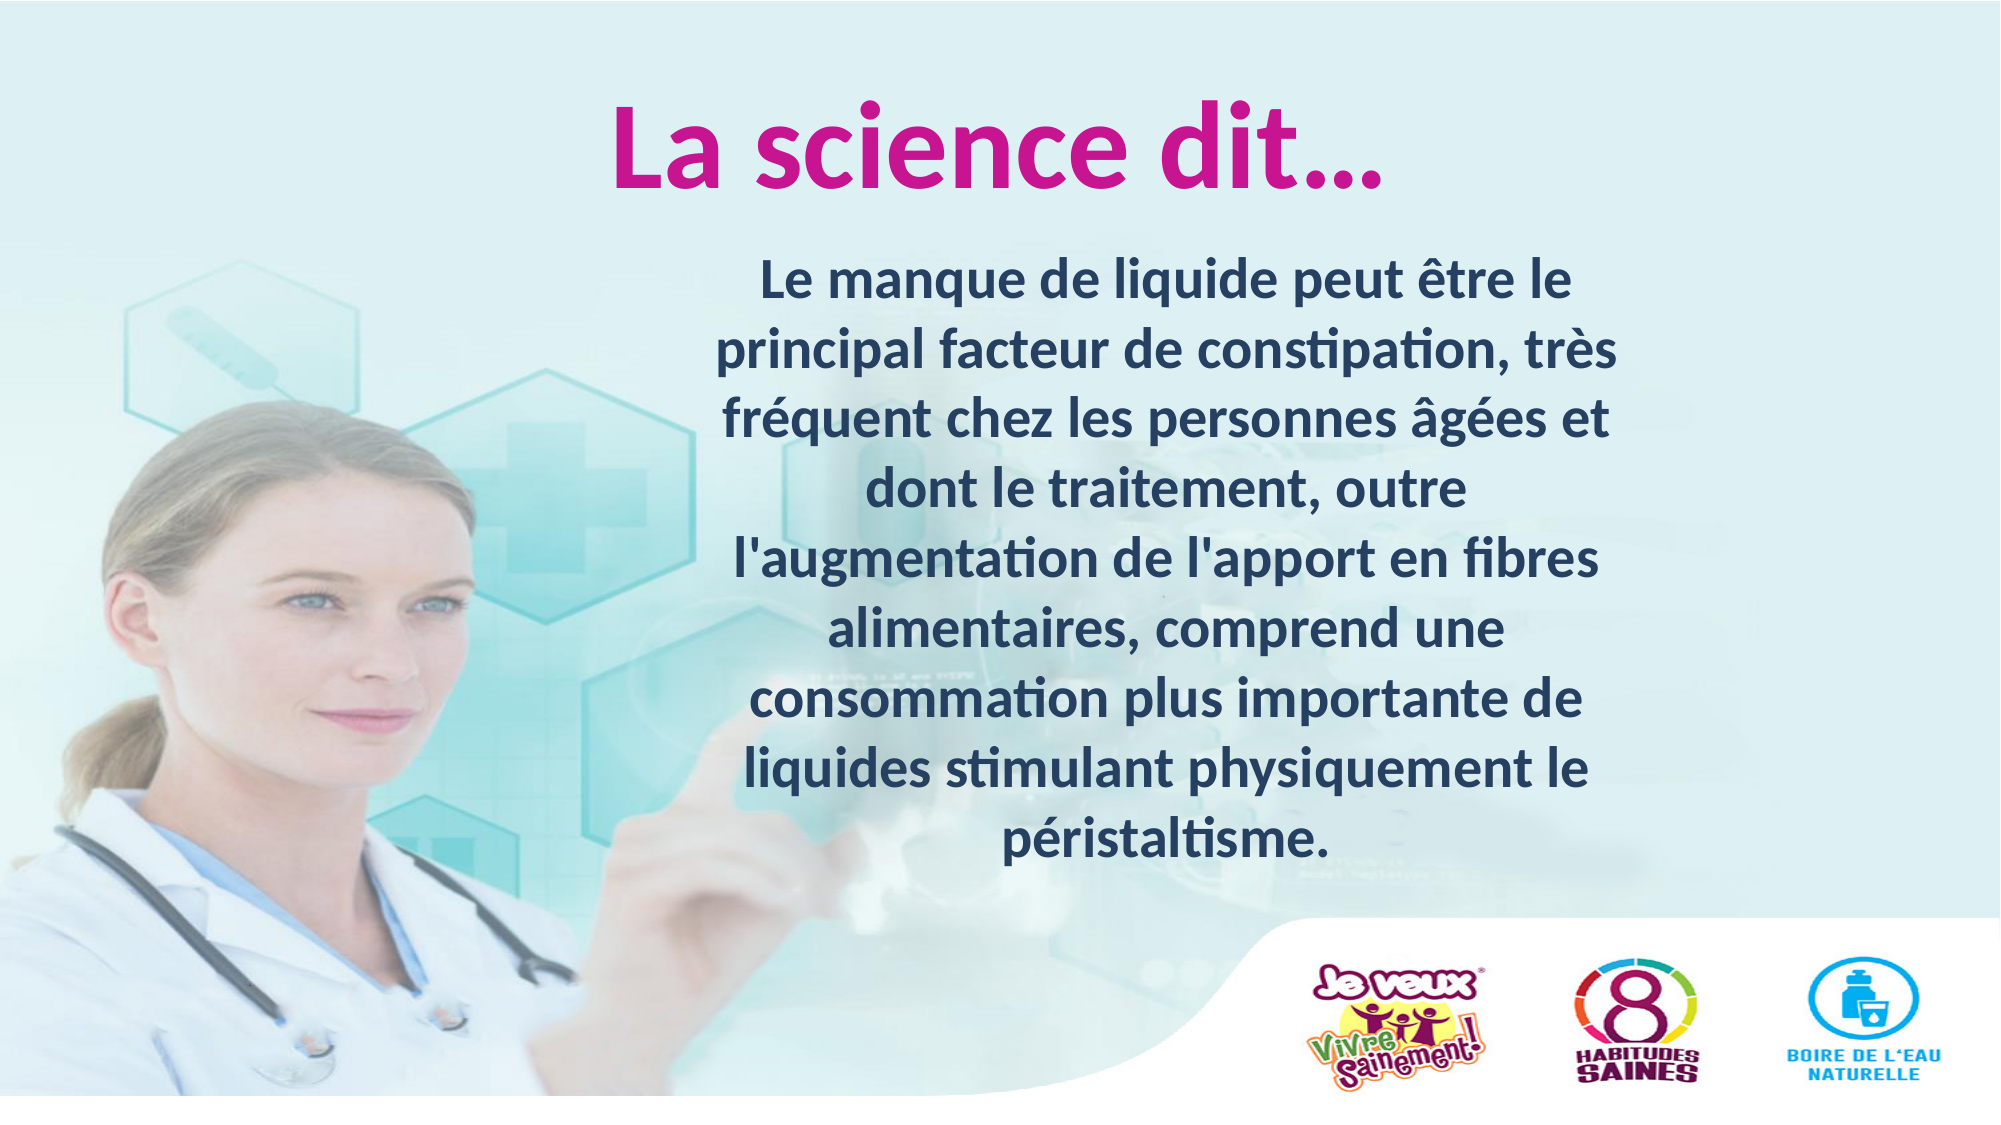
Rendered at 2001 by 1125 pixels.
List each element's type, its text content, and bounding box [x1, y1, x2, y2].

picture [0, 0, 2001, 1125]
list Le manque de liquide peut être le principal facteur de constipation, très fréquent chez les personnes âgées et dont le traitement, outre l'augmentation de l'apport en fibres alimentaires, comprend une consommation plus importante de liquides stimulant physiquement le péristaltisme. [663, 232, 1670, 994]
title La science dit… [99, 45, 1900, 233]
